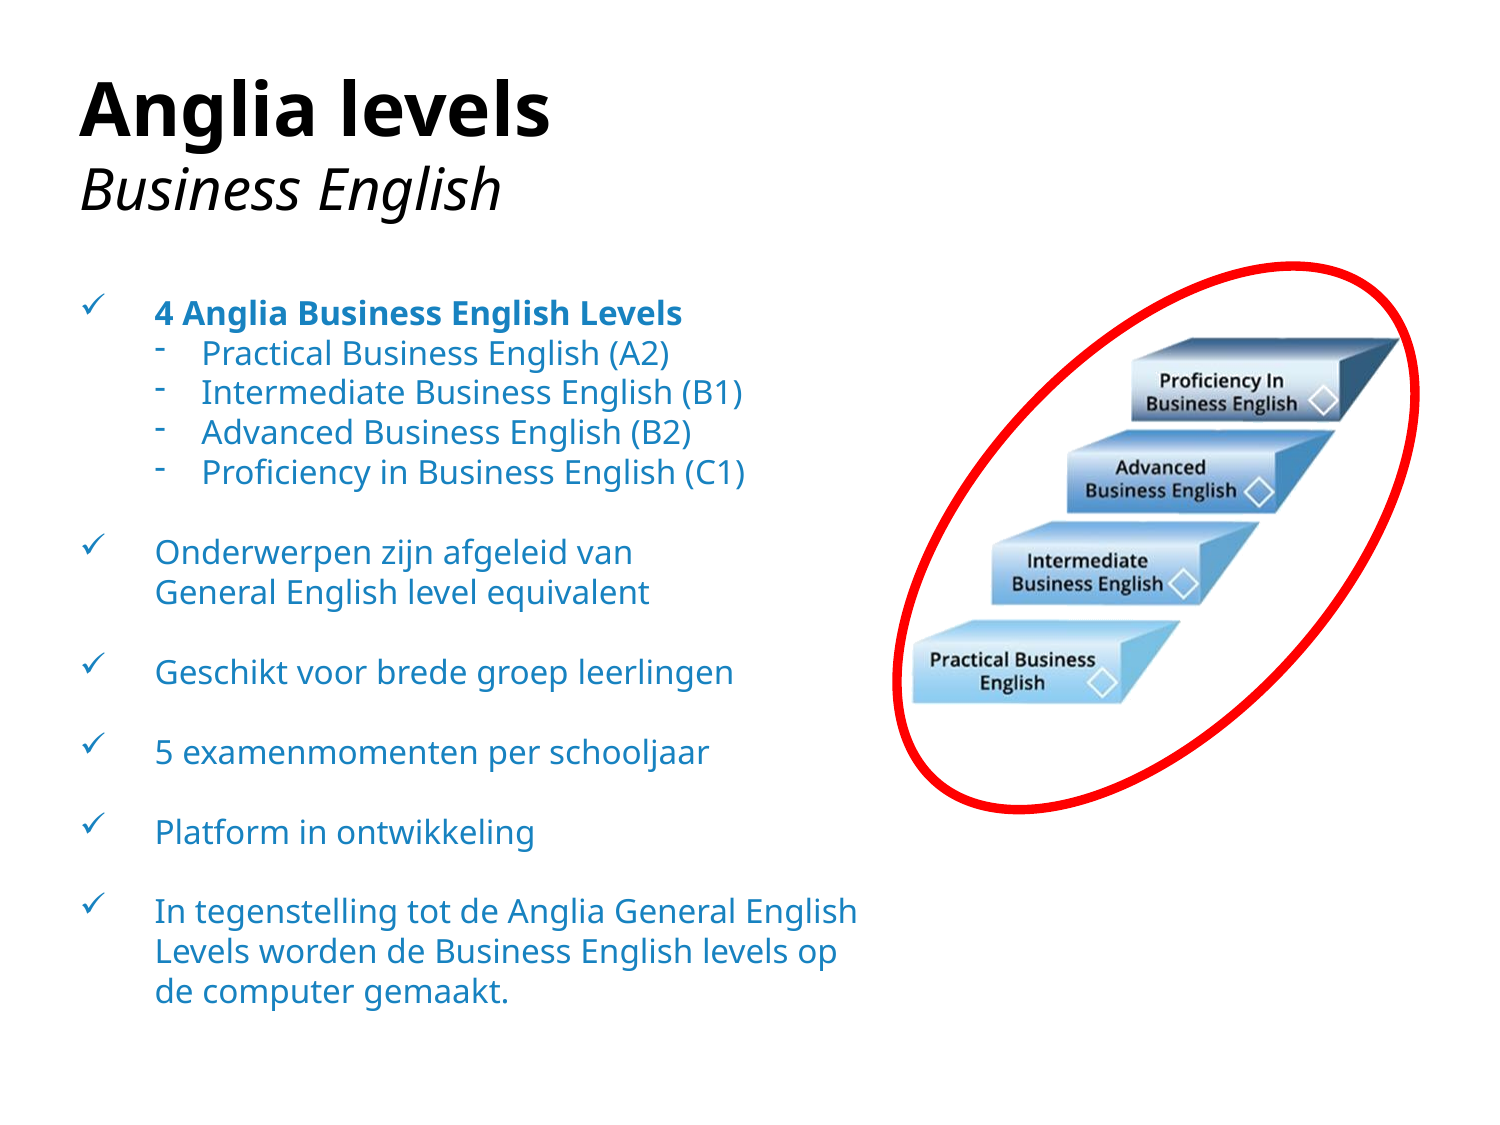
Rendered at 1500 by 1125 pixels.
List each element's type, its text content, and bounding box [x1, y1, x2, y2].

text_box Anglia levels Business English 4 Anglia Business English Levels Practical Business English (A2) Intermediate Business English (B1) Advanced Business English (B2) Proficiency in Business English (C1) Onderwerpen zijn afgeleid van General English level equivalent Geschikt voor brede groep leerlingen 5 examenmomenten per schooljaar Platform in ontwikkeling In tegenstelling tot de Anglia General English Levels worden de Business English levels op de computer gemaakt. [64, 54, 1317, 1125]
picture [858, 219, 1450, 811]
